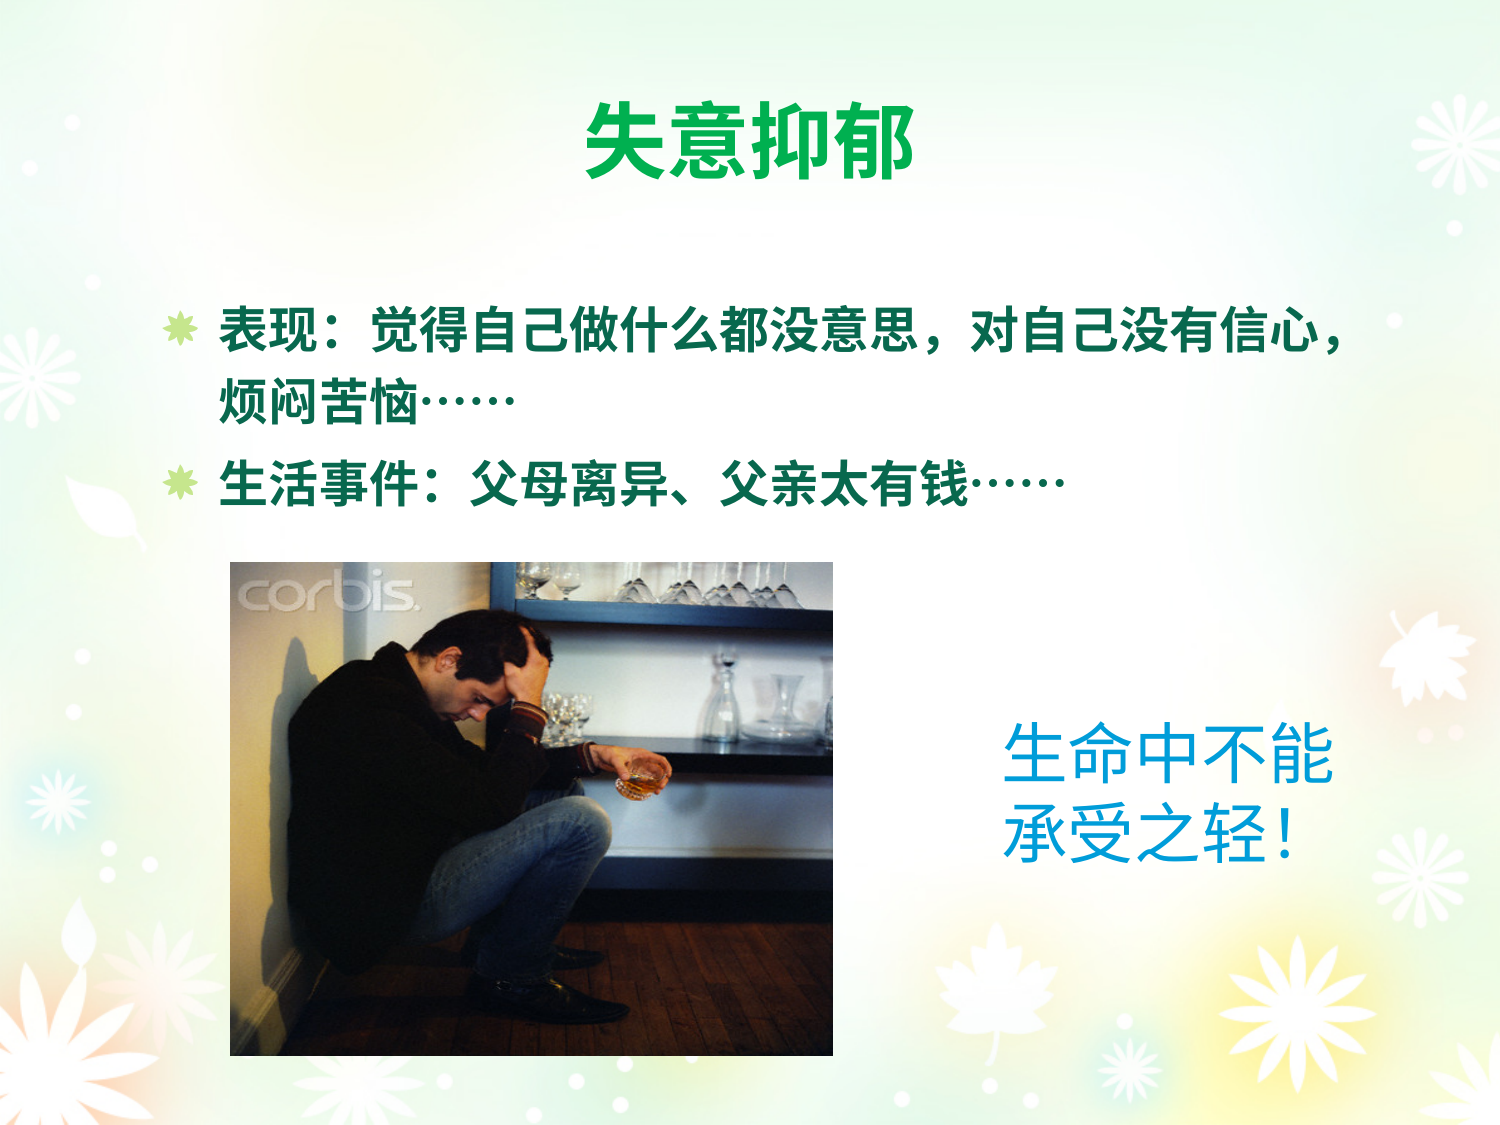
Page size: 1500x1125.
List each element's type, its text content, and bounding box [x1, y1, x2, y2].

list 表现：觉得自己做什么都没意思，对自己没有信心，烦闷苦恼…… 生活事件：父母离异、父亲太有钱…… [147, 278, 1412, 1055]
picture [0, 0, 1500, 1125]
title 失意抑郁 [75, 45, 1425, 233]
text_box 生命中不能承受之轻！ [986, 704, 1365, 879]
